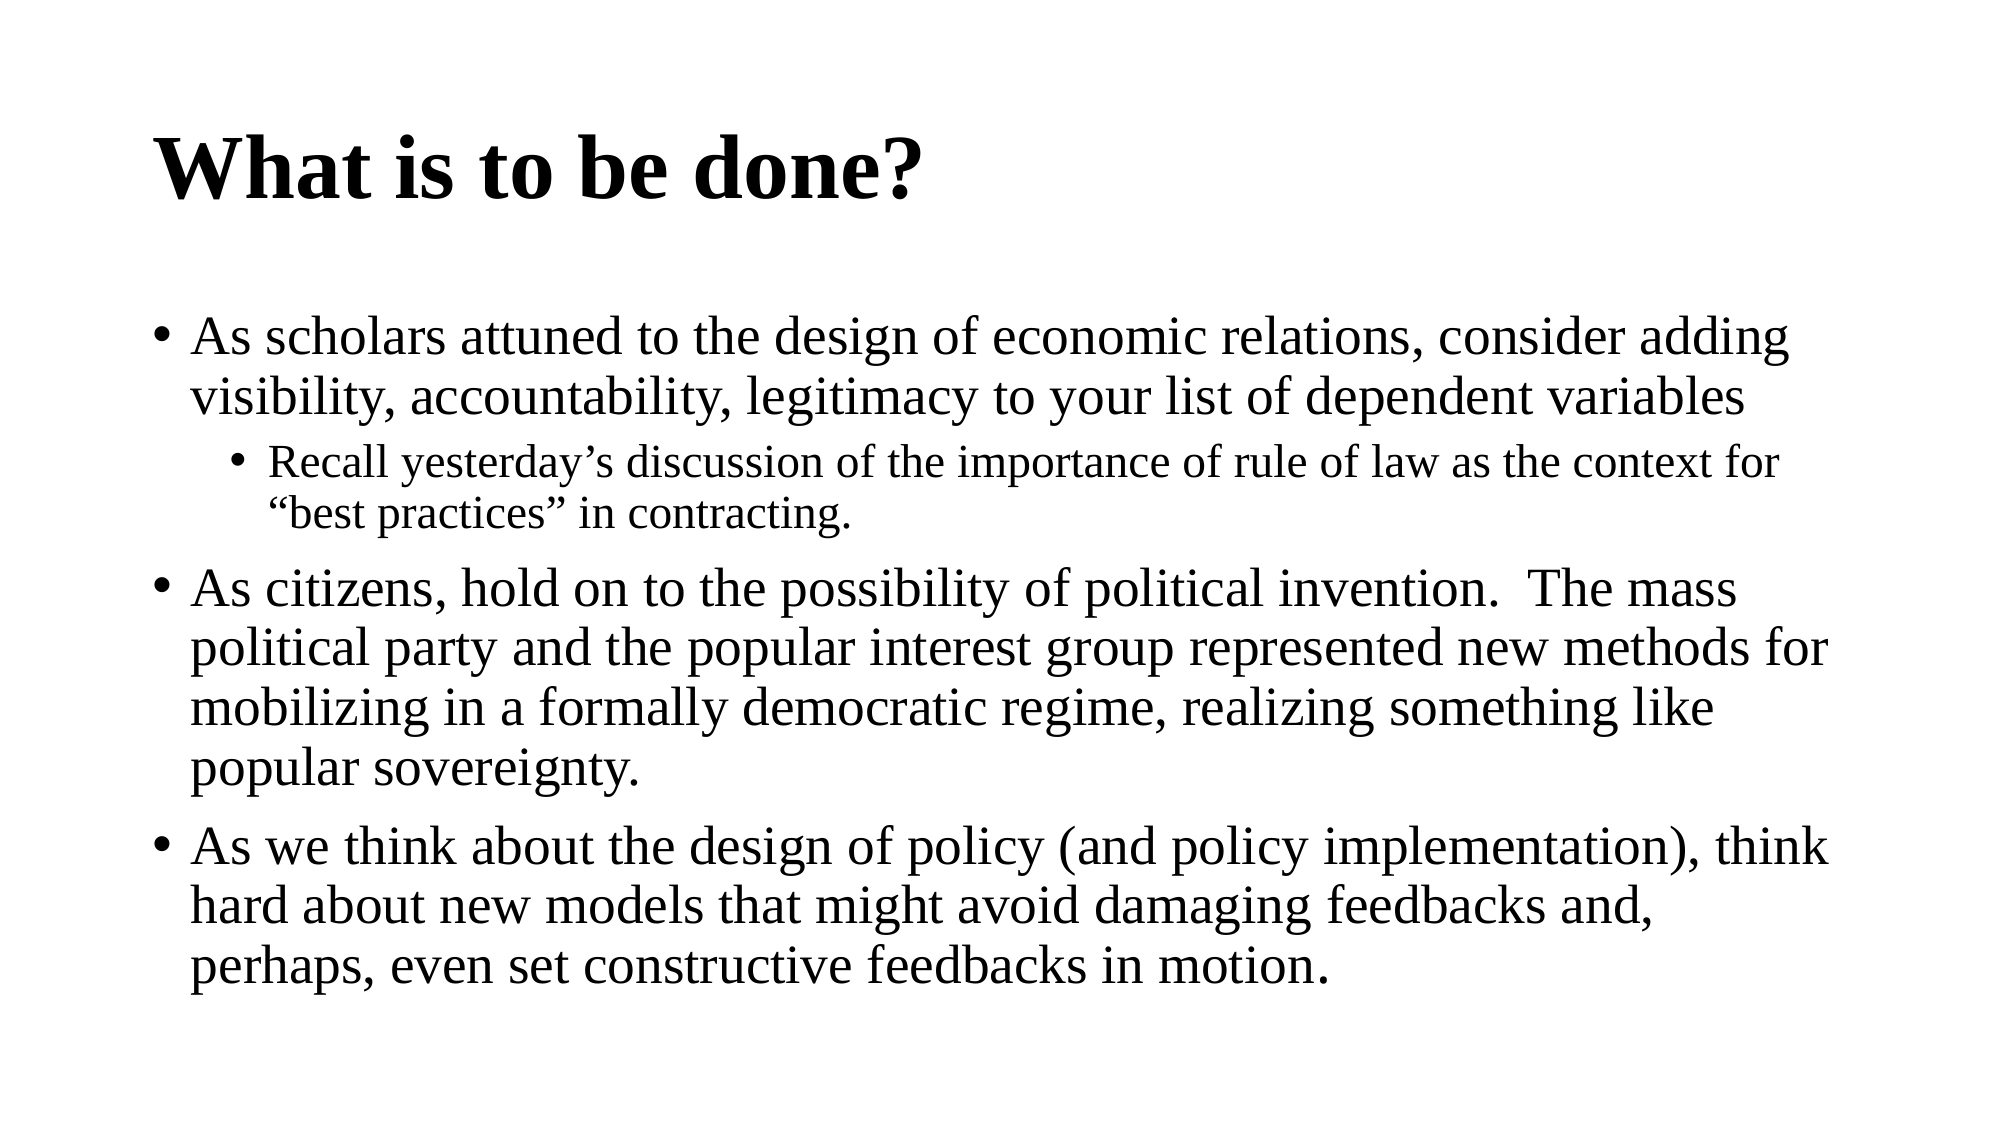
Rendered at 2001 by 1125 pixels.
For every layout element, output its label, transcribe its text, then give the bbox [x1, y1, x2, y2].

list As scholars attuned to the design of economic relations, consider adding visibility, accountability, legitimacy to your list of dependent variables Recall yesterday’s discussion of the importance of rule of law as the context for “best practices” in contracting. As citizens, hold on to the possibility of political invention. The mass political party and the popular interest group represented new methods for mobilizing in a formally democratic regime, realizing something like popular sovereignty. As we think about the design of policy (and policy implementation), think hard about new models that might avoid damaging feedbacks and, perhaps, even set constructive feedbacks in motion. [137, 299, 1863, 1014]
title What is to be done? [137, 59, 1863, 278]
